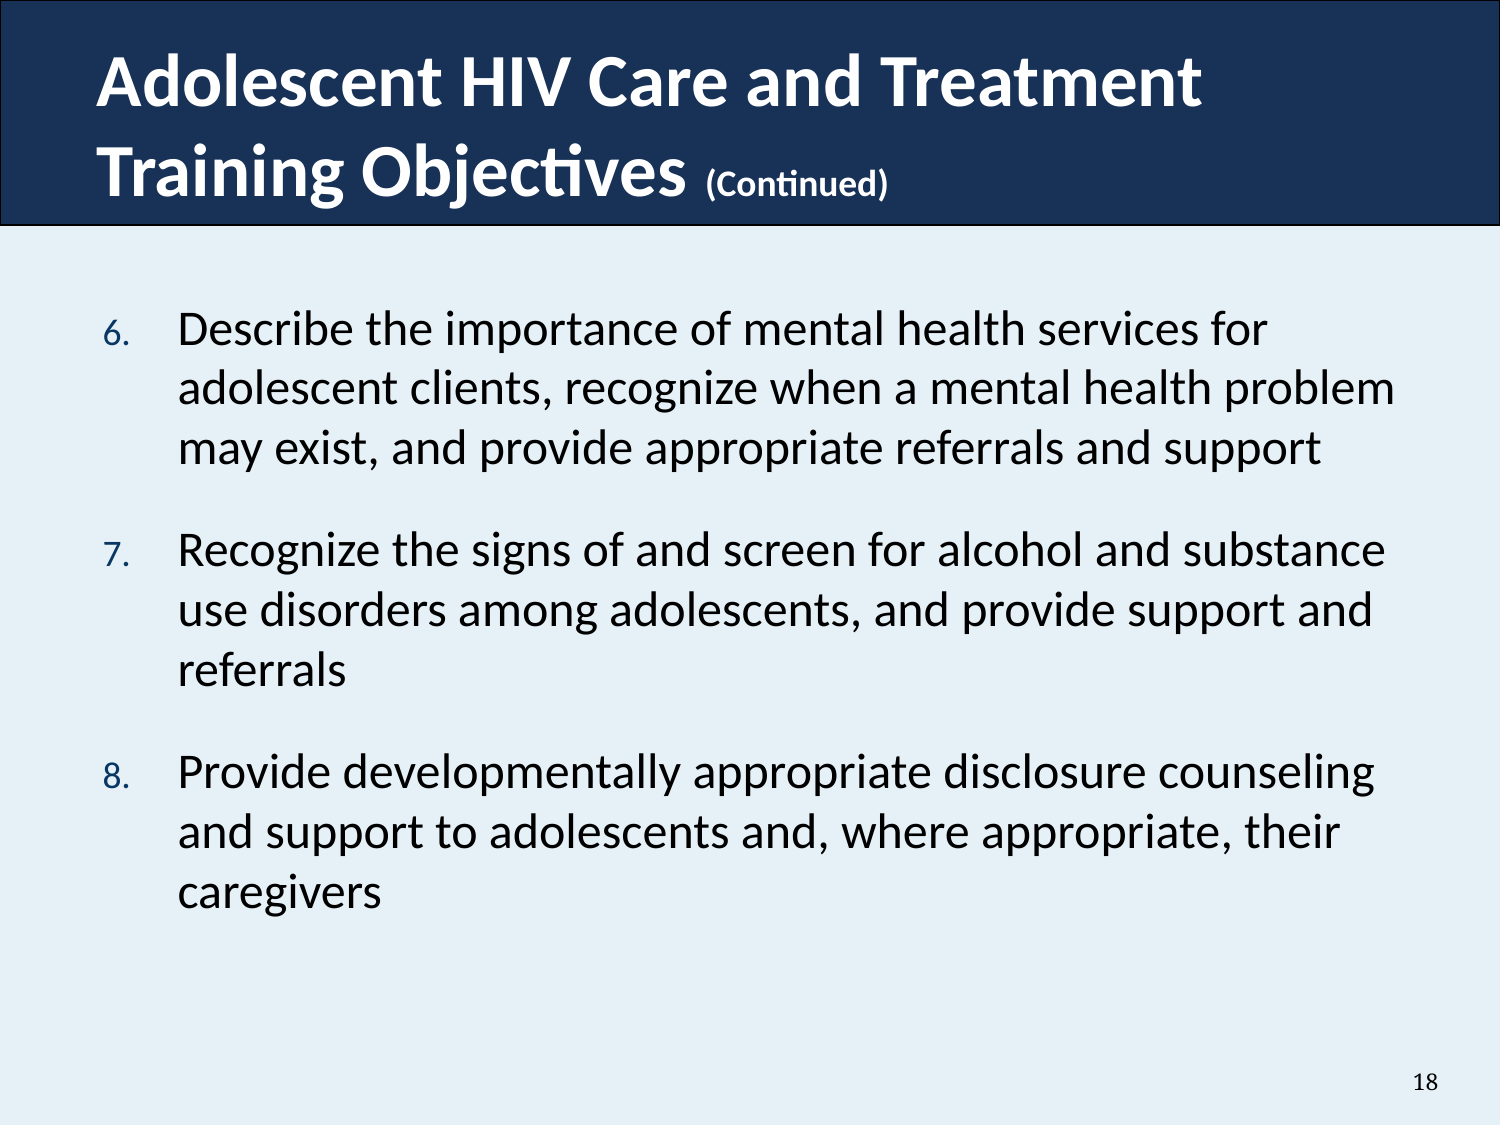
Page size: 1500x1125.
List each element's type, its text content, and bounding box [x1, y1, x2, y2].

list Describe the importance of mental health services for adolescent clients, recognize when a mental health problem may exist, and provide appropriate referrals and support Recognize the signs of and screen for alcohol and substance use disorders among adolescents, and provide support and referrals Provide developmentally appropriate disclosure counseling and support to adolescents and, where appropriate, their caregivers [87, 287, 1438, 968]
title Adolescent HIV Care and Treatment Training Objectives (Continued) [81, 23, 1438, 263]
slide_number 18 [1362, 1053, 1454, 1114]
